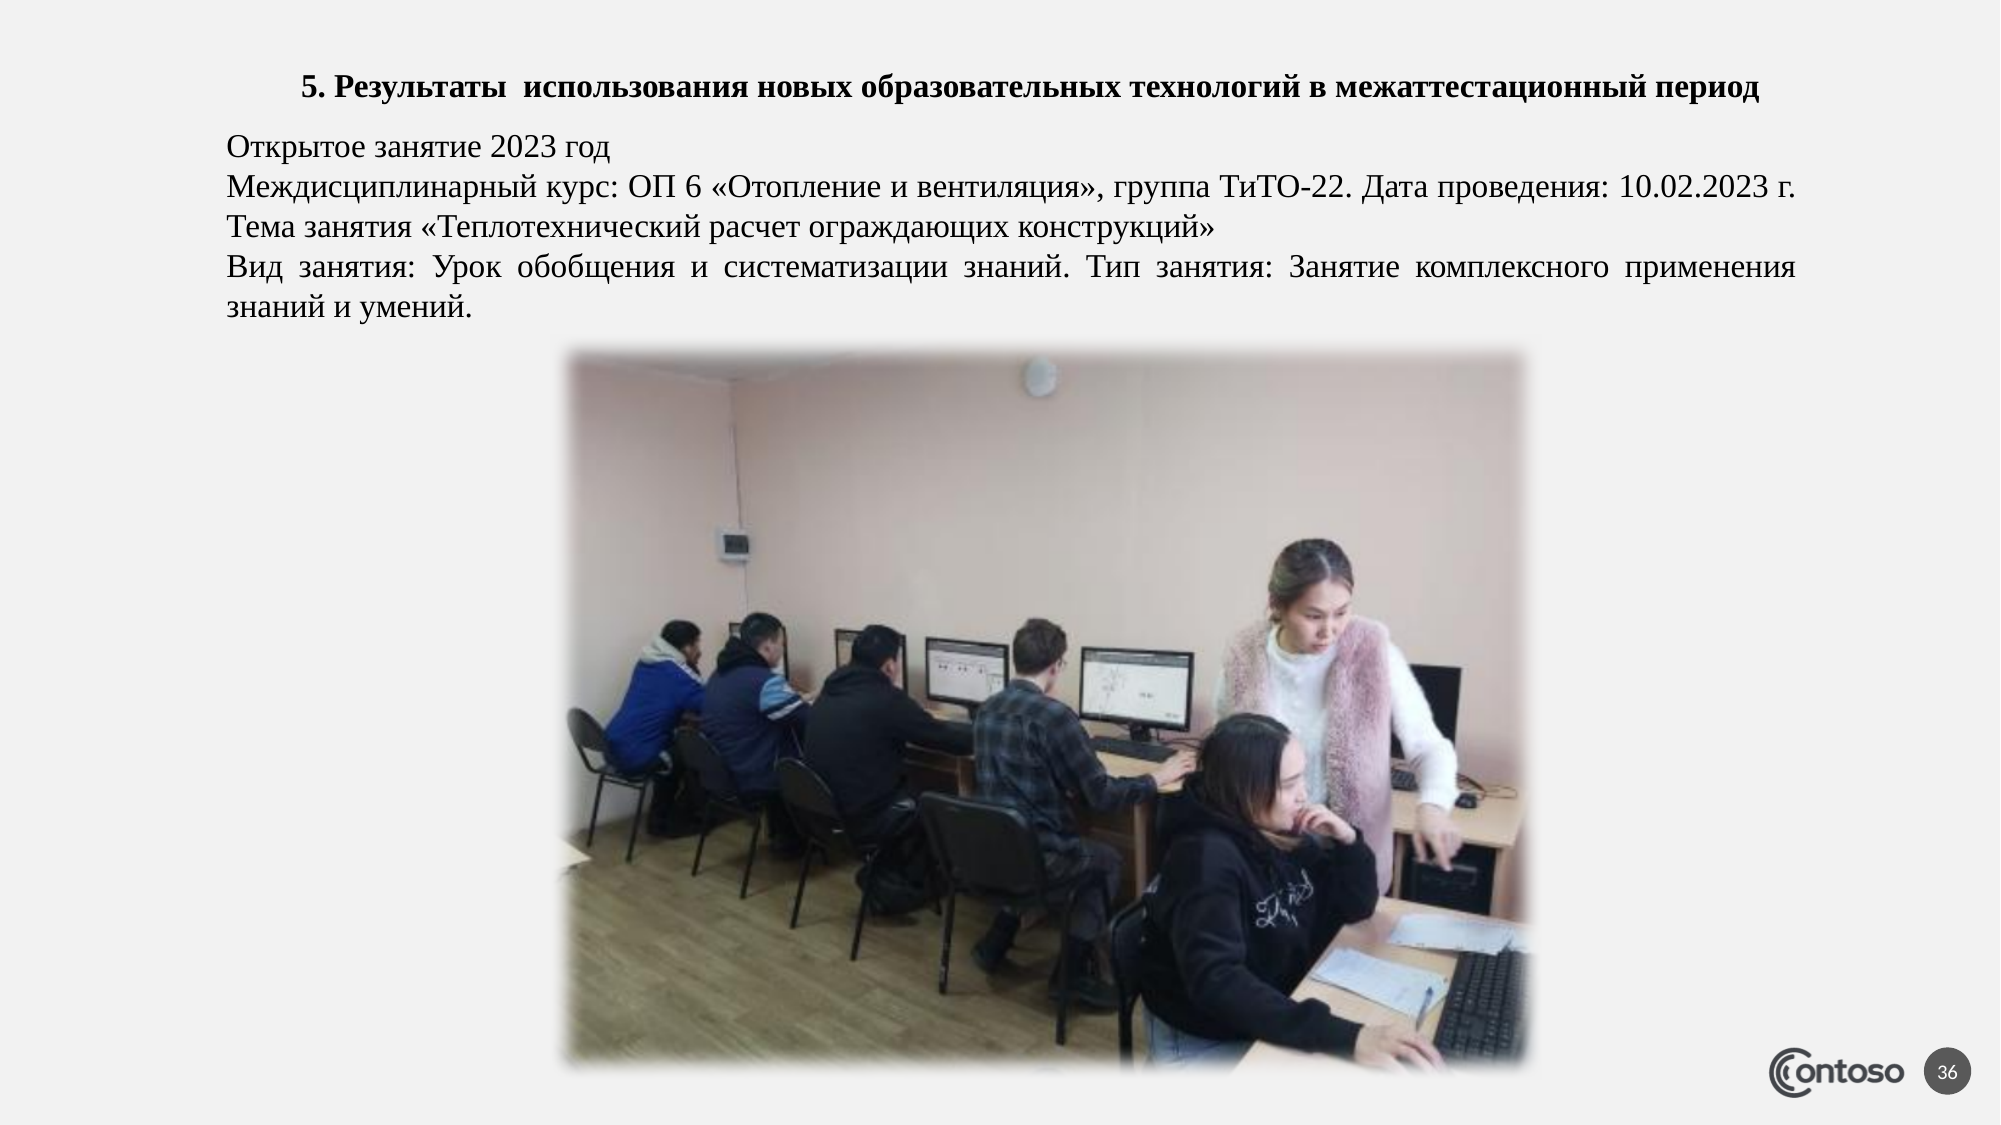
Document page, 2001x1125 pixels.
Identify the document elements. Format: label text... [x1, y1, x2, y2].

picture [550, 334, 1544, 1080]
slide_number 36 [1923, 1047, 1972, 1095]
text_box Открытое занятие 2023 год Междисциплинарный курс: ОП 6 «Отопление и вентиляция», группа ТиТО-22. Дата проведения: 10.02.2023 г. Тема занятия «Теплотехнический расчет ограждающих конструкций» Вид занятия: Урок обобщения и систематизации знаний. Тип занятия: Занятие комплексного применения знаний и умений. [211, 117, 1814, 332]
title 5. Результаты использования новых образовательных технологий в межаттестационный период [249, 17, 1814, 117]
